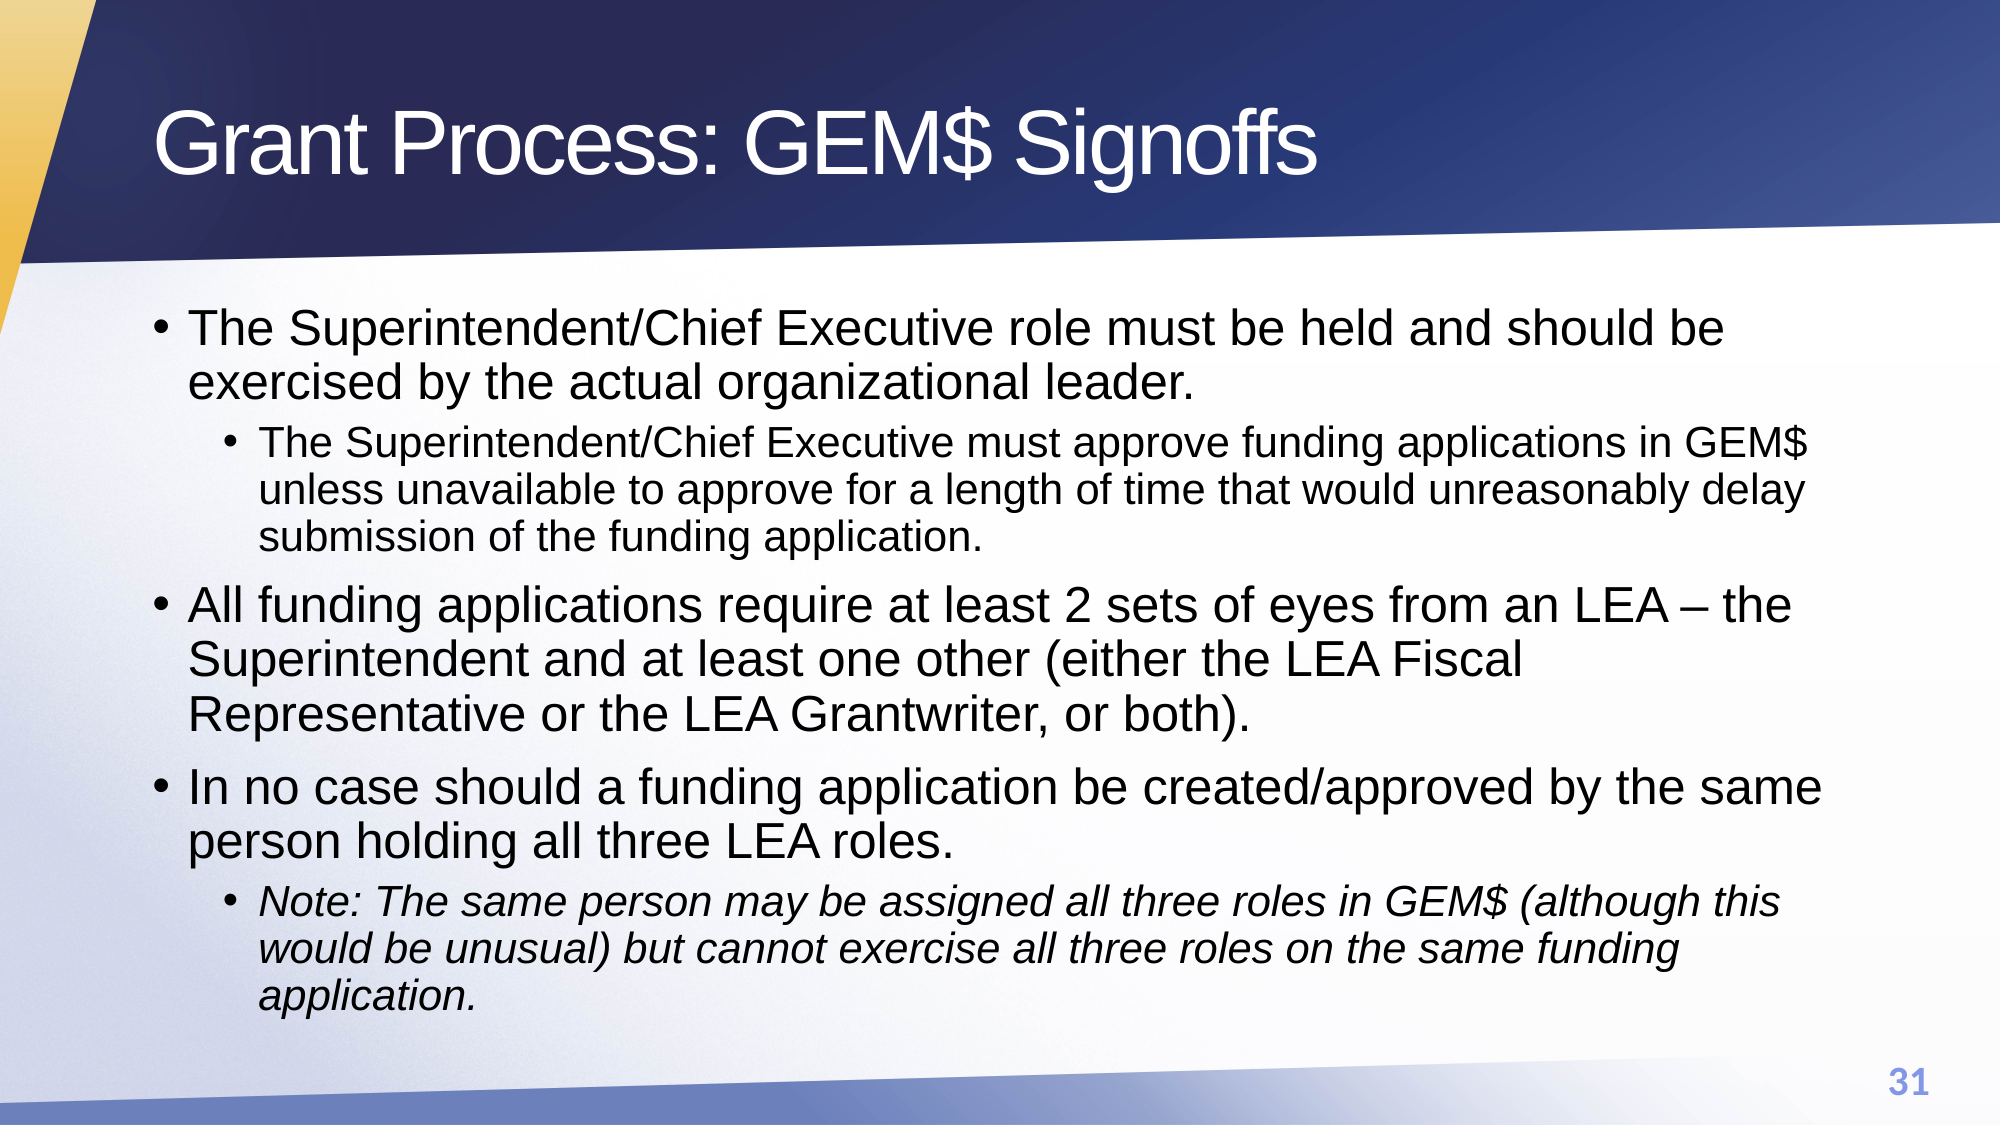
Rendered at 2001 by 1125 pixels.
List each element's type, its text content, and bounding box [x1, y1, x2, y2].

picture [0, 0, 2000, 1125]
title Grant Process: GEM$ Signoffs [137, 59, 1863, 231]
list The Superintendent/Chief Executive role must be held and should be exercised by the actual organizational leader. The Superintendent/Chief Executive must approve funding applications in GEM$ unless unavailable to approve for a length of time that would unreasonably delay submission of the funding application. All funding applications require at least 2 sets of eyes from an LEA – the Superintendent and at least one other (either the LEA Fiscal Representative or the LEA Grantwriter, or both). In no case should a funding application be created/approved by the same person holding all three LEA roles. Note: The same person may be assigned all three roles in GEM$ (although this would be unusual) but cannot exercise all three roles on the same funding application. [137, 293, 1863, 1035]
